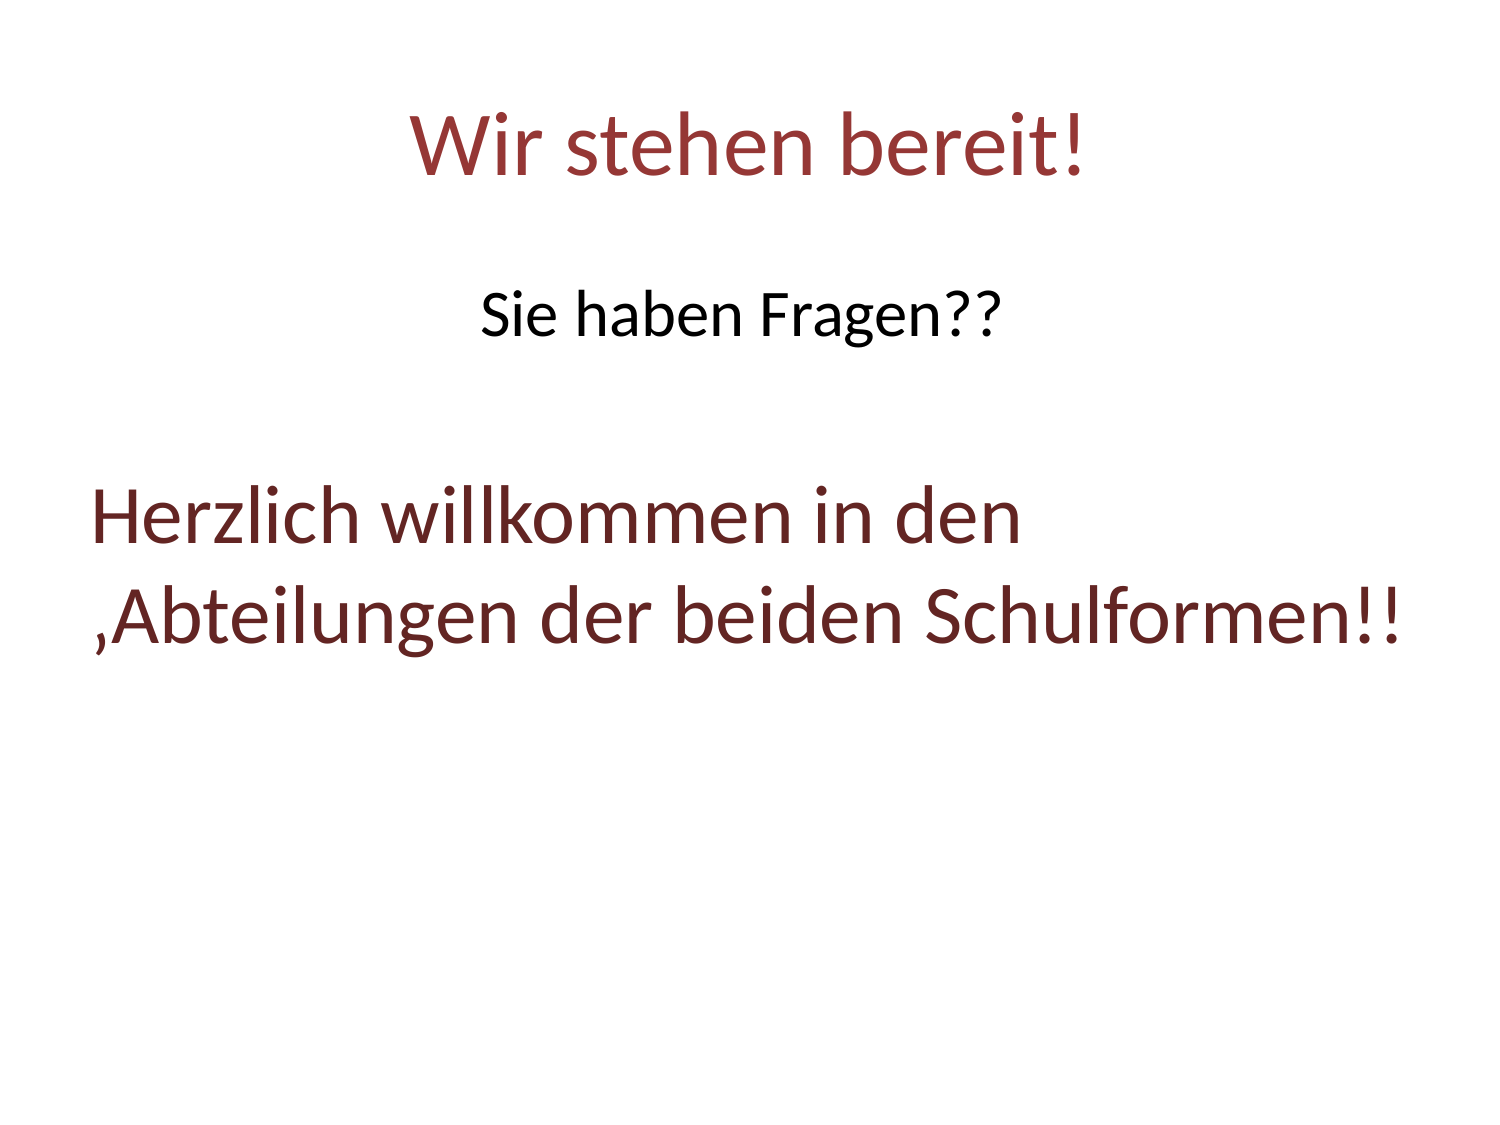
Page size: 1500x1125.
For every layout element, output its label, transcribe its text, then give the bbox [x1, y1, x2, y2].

title Wir stehen bereit! [75, 45, 1425, 233]
list Sie haben Fragen?? Herzlich willkommen in den ‚Abteilungen der beiden Schulformen!! [75, 262, 1425, 1005]
